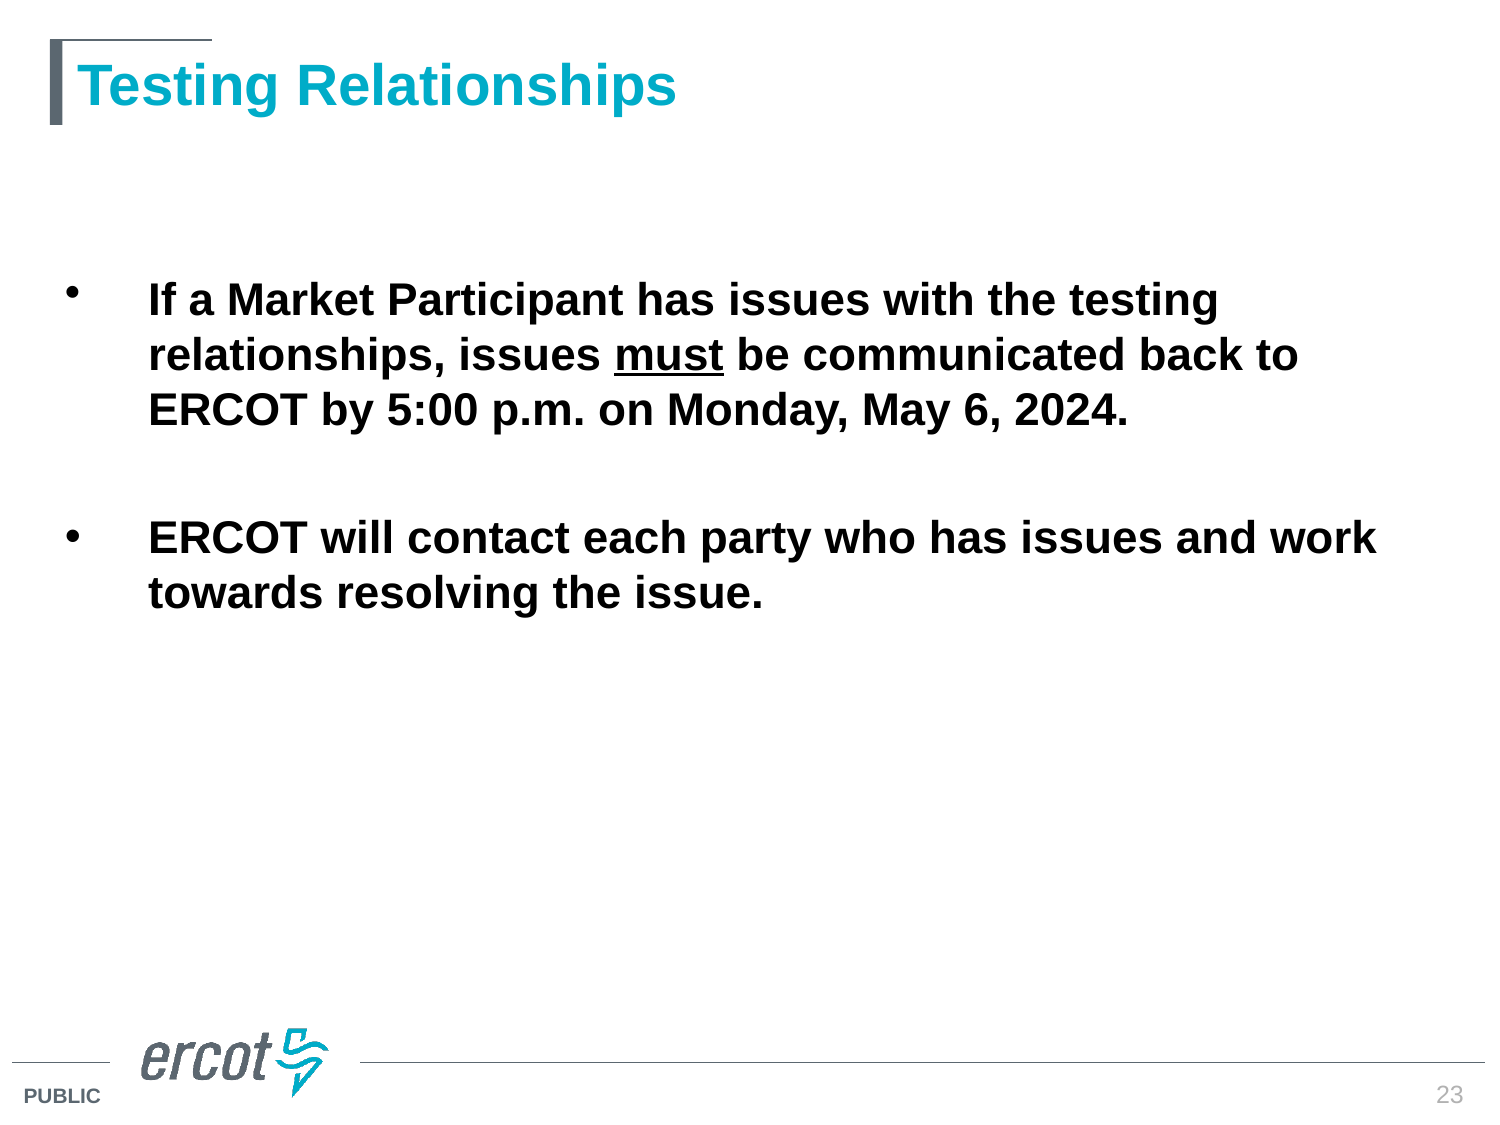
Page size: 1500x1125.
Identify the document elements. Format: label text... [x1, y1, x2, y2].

picture [137, 1024, 332, 1100]
title Testing Relationships [62, 39, 1450, 125]
list If a Market Participant has issues with the testing relationships, issues must be communicated back to ERCOT by 5:00 p.m. on Monday, May 6, 2024. ERCOT will contact each party who has issues and work towards resolving the issue. [50, 262, 1450, 972]
slide_number 23 [1412, 1076, 1488, 1112]
